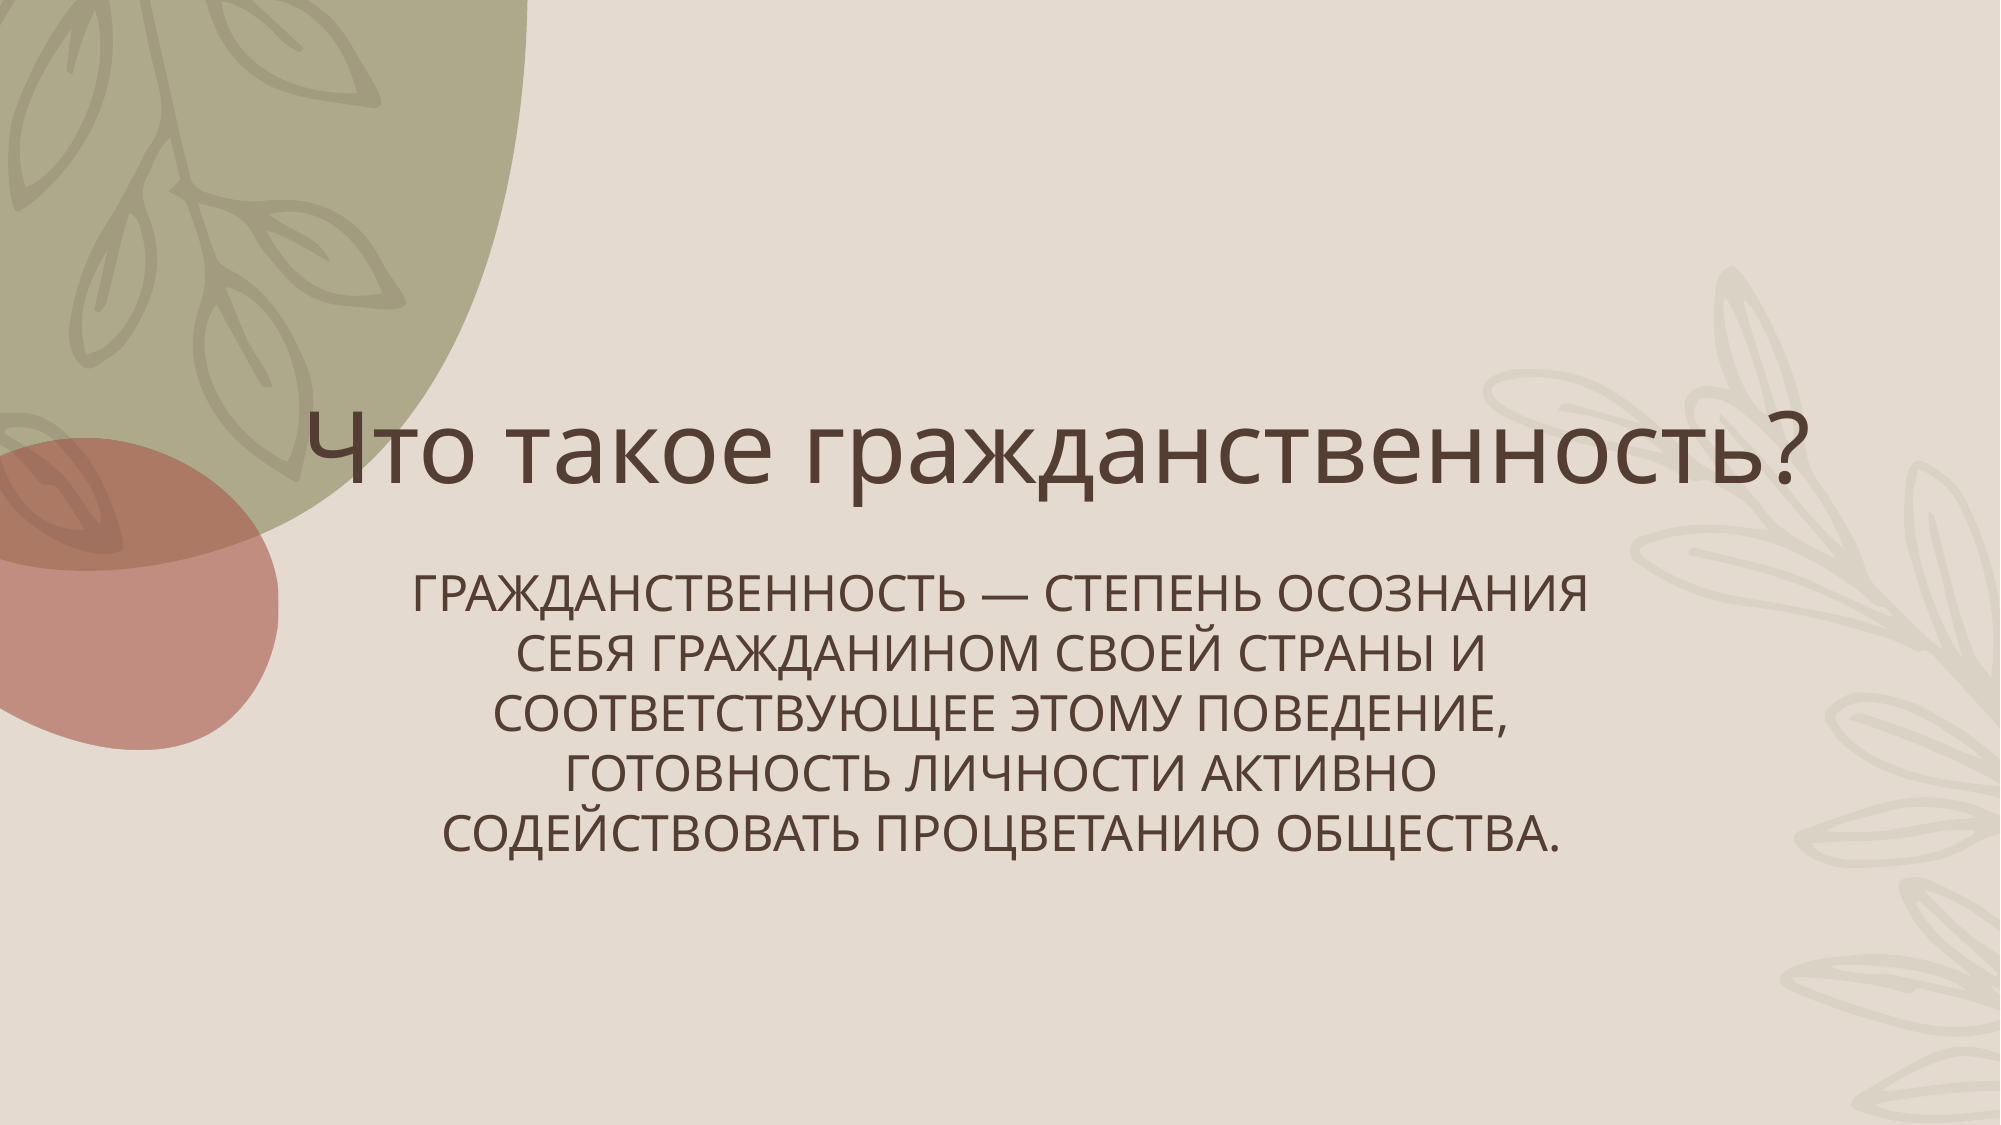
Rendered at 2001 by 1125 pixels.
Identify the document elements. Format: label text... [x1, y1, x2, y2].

picture [0, 438, 279, 750]
list Гражданственность — степень осознания себя гражданином своей страны и соответствующее этому поведение, готовность личности активно содействовать процветанию общества. [336, 554, 1667, 988]
title Что такое гражданственность? [207, 165, 1907, 633]
